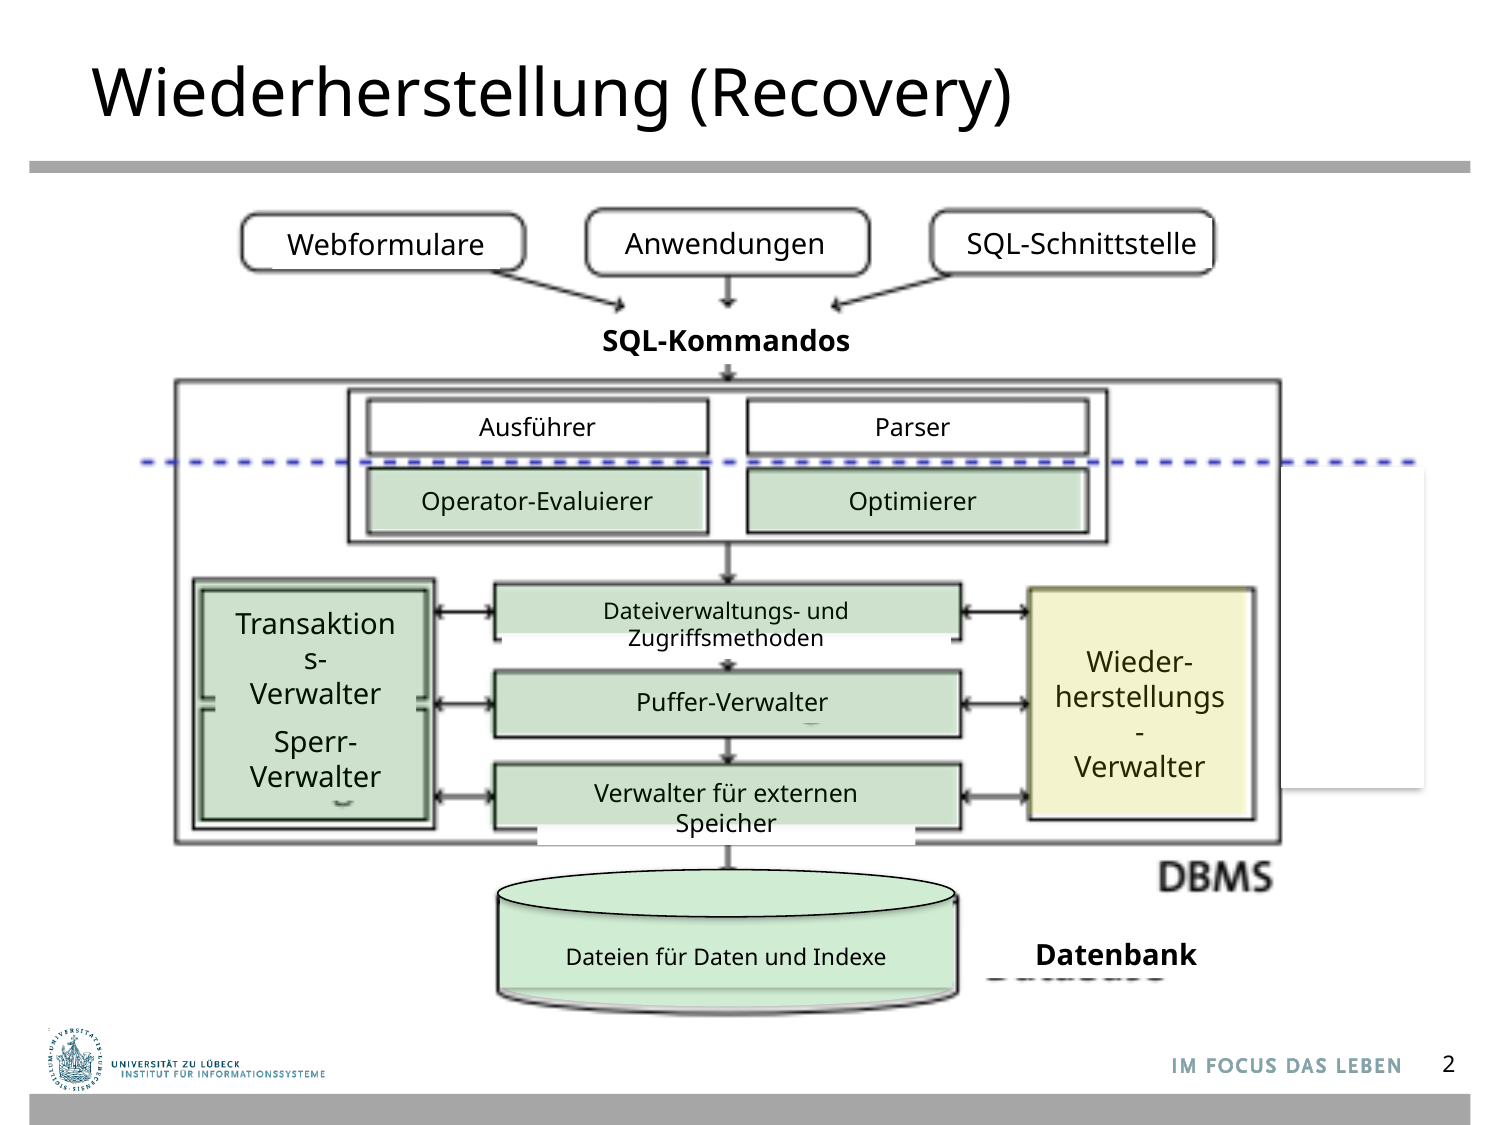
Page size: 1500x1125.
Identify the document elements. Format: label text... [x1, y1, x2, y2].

picture [1173, 1058, 1305, 1073]
title Wiederherstellung (Recovery) [76, 42, 1427, 126]
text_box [498, 872, 954, 1007]
slide_number 2 [1305, 1050, 1471, 1083]
picture [123, 195, 1424, 1024]
